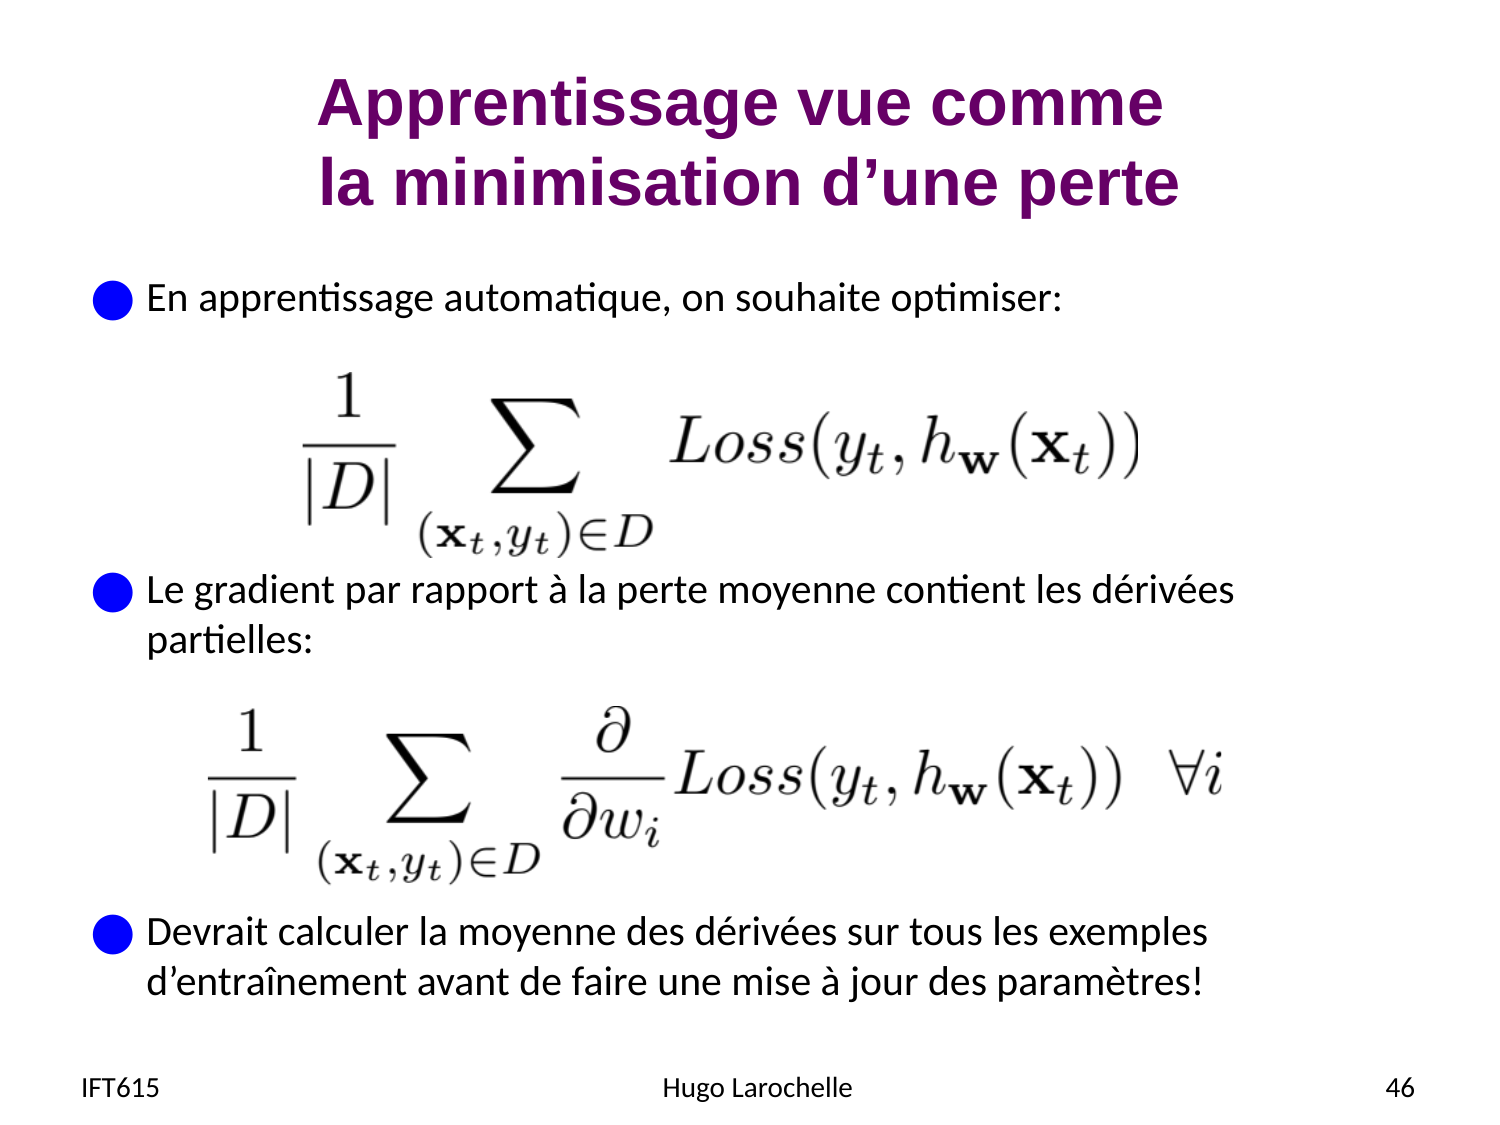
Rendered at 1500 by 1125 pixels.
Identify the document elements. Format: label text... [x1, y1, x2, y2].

slide_number IFT615 [66, 1056, 356, 1117]
title Apprentissage vue comme la minimisation d’une perte [75, 45, 1425, 233]
picture [302, 372, 1139, 558]
list En apprentissage automatique, on souhaite optimiser: Le gradient par rapport à la perte moyenne contient les dérivées partielles: Devrait calculer la moyenne des dérivées sur tous les exemples d’entraînement avant de faire une mise à jour des paramètres! [75, 262, 1425, 1005]
picture [207, 705, 1222, 886]
footer Hugo Larochelle [520, 1056, 996, 1117]
slide_number 46 [1080, 1056, 1431, 1117]
